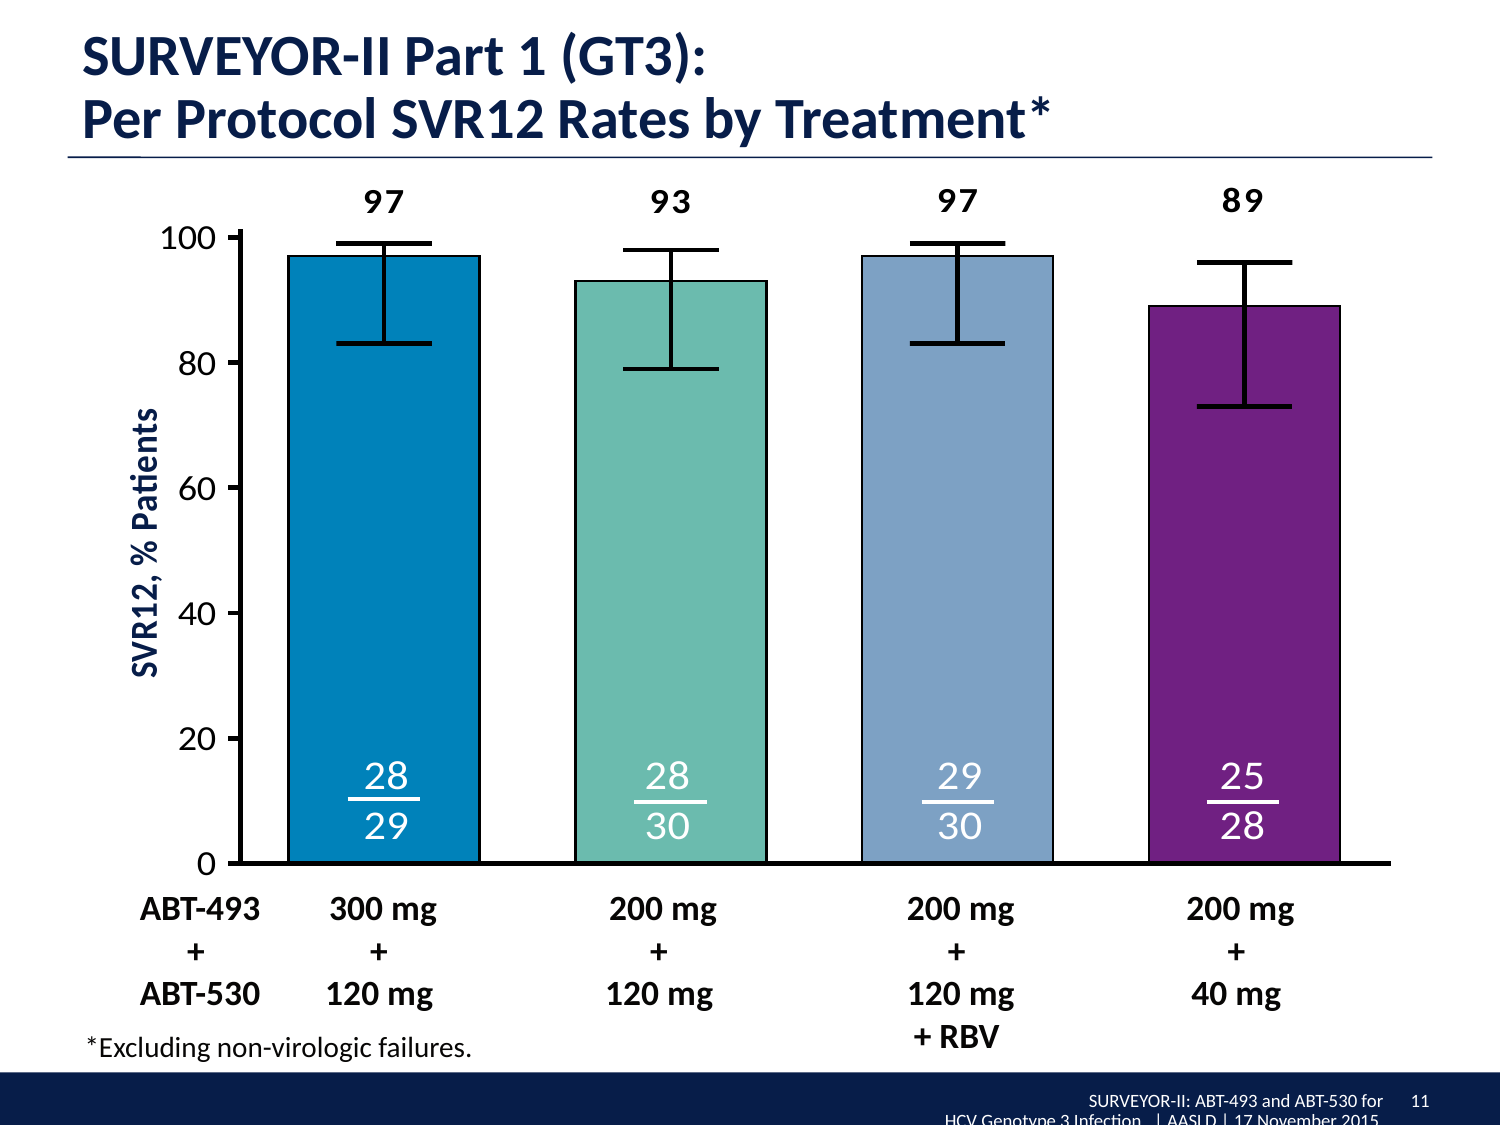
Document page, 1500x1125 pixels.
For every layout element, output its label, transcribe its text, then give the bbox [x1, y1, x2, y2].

text_box SURVEYOR-II Part 1 (GT3): Per Protocol SVR12 Rates by Treatment* [67, 41, 1433, 159]
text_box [46, 877, 1394, 1065]
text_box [87, 149, 1412, 890]
